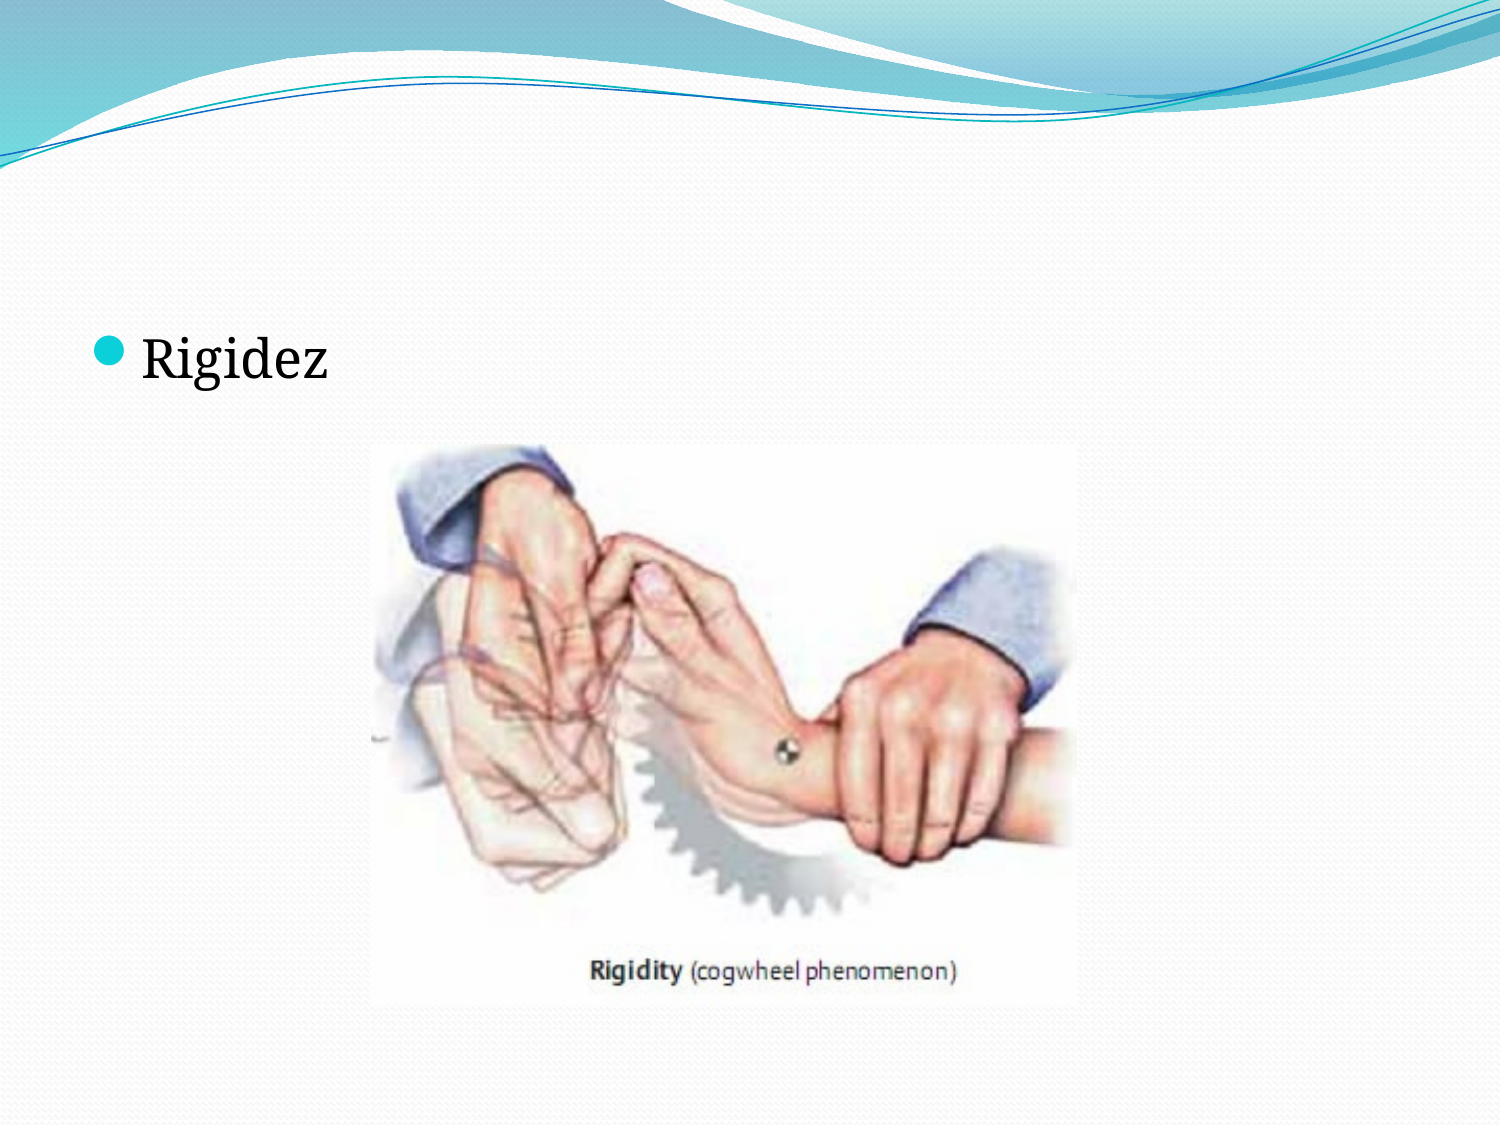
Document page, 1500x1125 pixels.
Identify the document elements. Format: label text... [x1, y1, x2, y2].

picture [371, 444, 1077, 1005]
list Rigidez [75, 317, 1425, 1038]
text_box Misma acción que la dopamina [364, 445, 1084, 1017]
